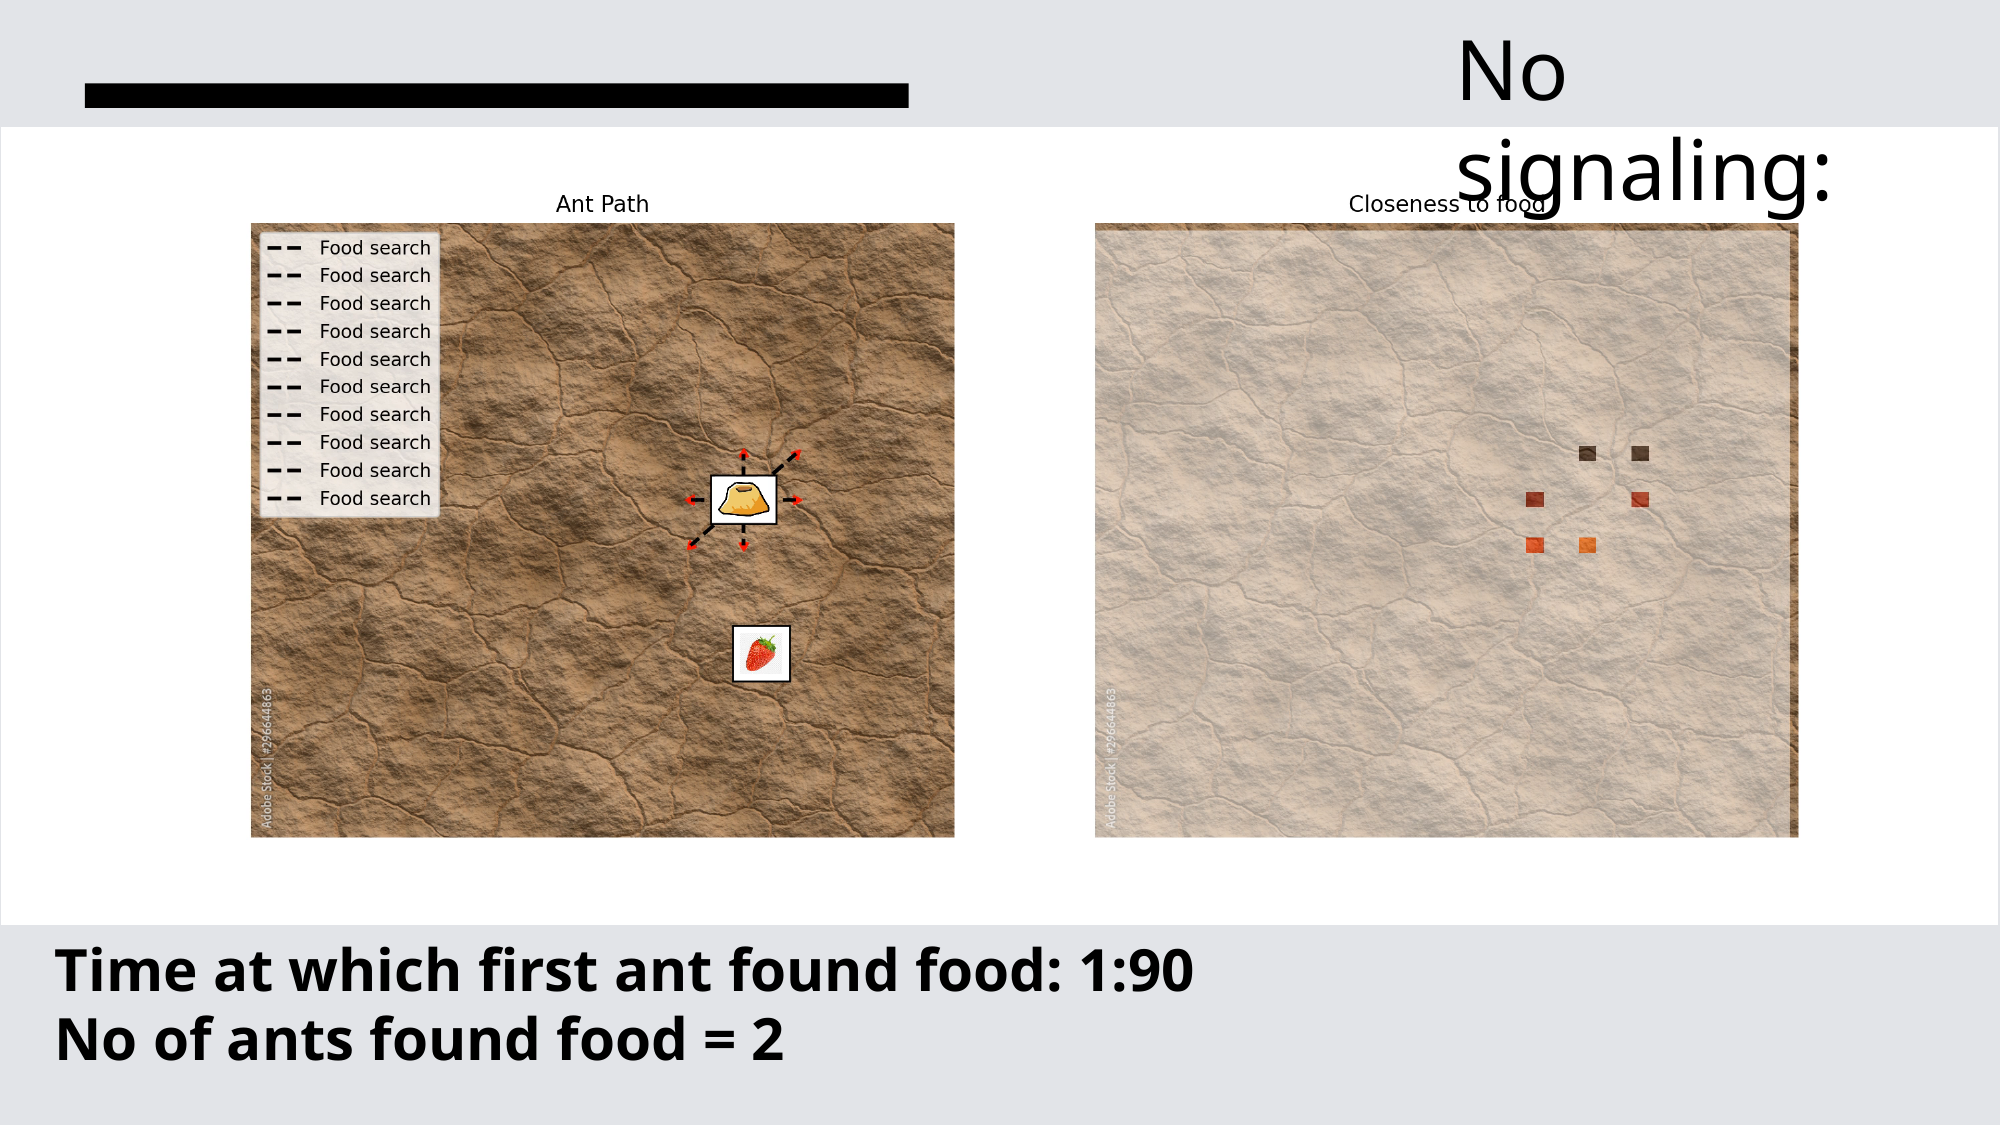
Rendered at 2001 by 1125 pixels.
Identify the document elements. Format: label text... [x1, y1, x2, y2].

text_box No signaling: [1440, 10, 1983, 126]
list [1, 126, 1999, 926]
title Time at which first ant found food: 1:90 No of ants found food = 2 [39, 926, 1882, 1096]
